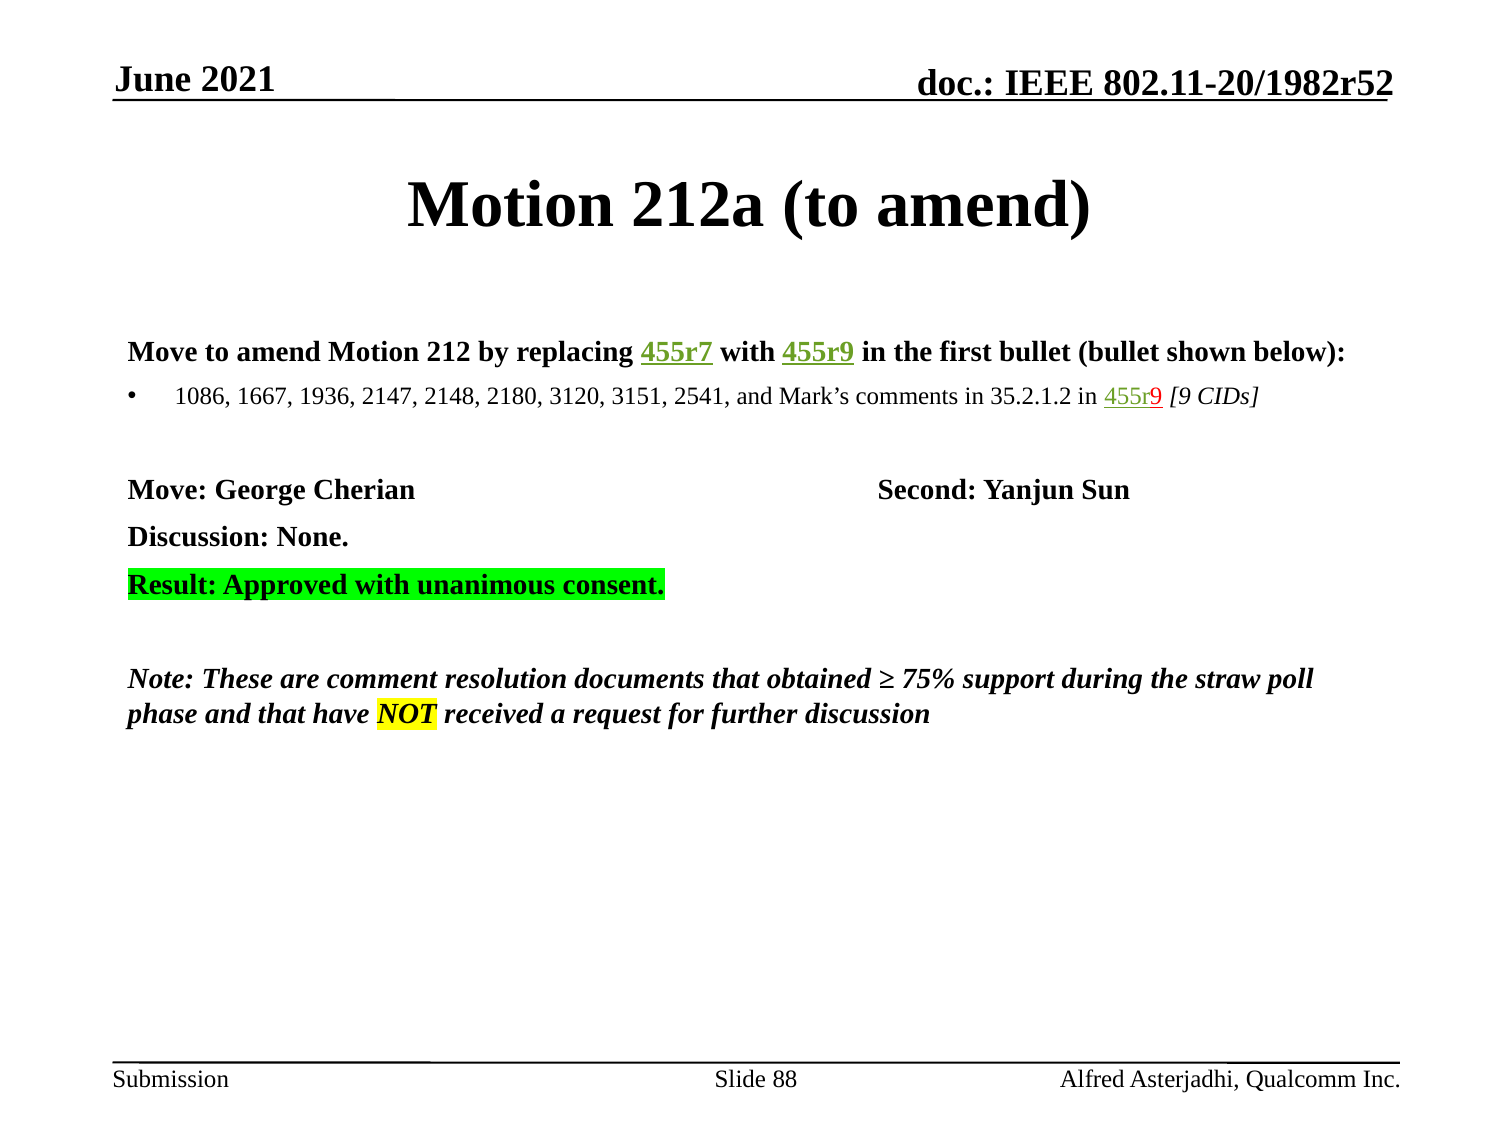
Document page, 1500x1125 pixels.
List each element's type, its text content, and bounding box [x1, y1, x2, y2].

slide_number Slide 88 [712, 1061, 800, 1123]
list Move to amend Motion 212 by replacing 455r7 with 455r9 in the first bullet (bullet shown below): 1086, 1667, 1936, 2147, 2148, 2180, 3120, 3151, 2541, and Mark’s comments in 35.2.1.2 in 455r9 [9 CIDs] Move: George Cherian Second: Yanjun Sun Discussion: None. Result: Approved with unanimous consent. Note: These are comment resolution documents that obtained ≥ 75% support during the straw poll phase and that have NOT received a request for further discussion [112, 324, 1388, 1063]
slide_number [114, 54, 423, 100]
title Motion 212a (to amend) [112, 112, 1388, 288]
footer Alfred Asterjadhi, Qualcomm Inc. [878, 1061, 1402, 1093]
